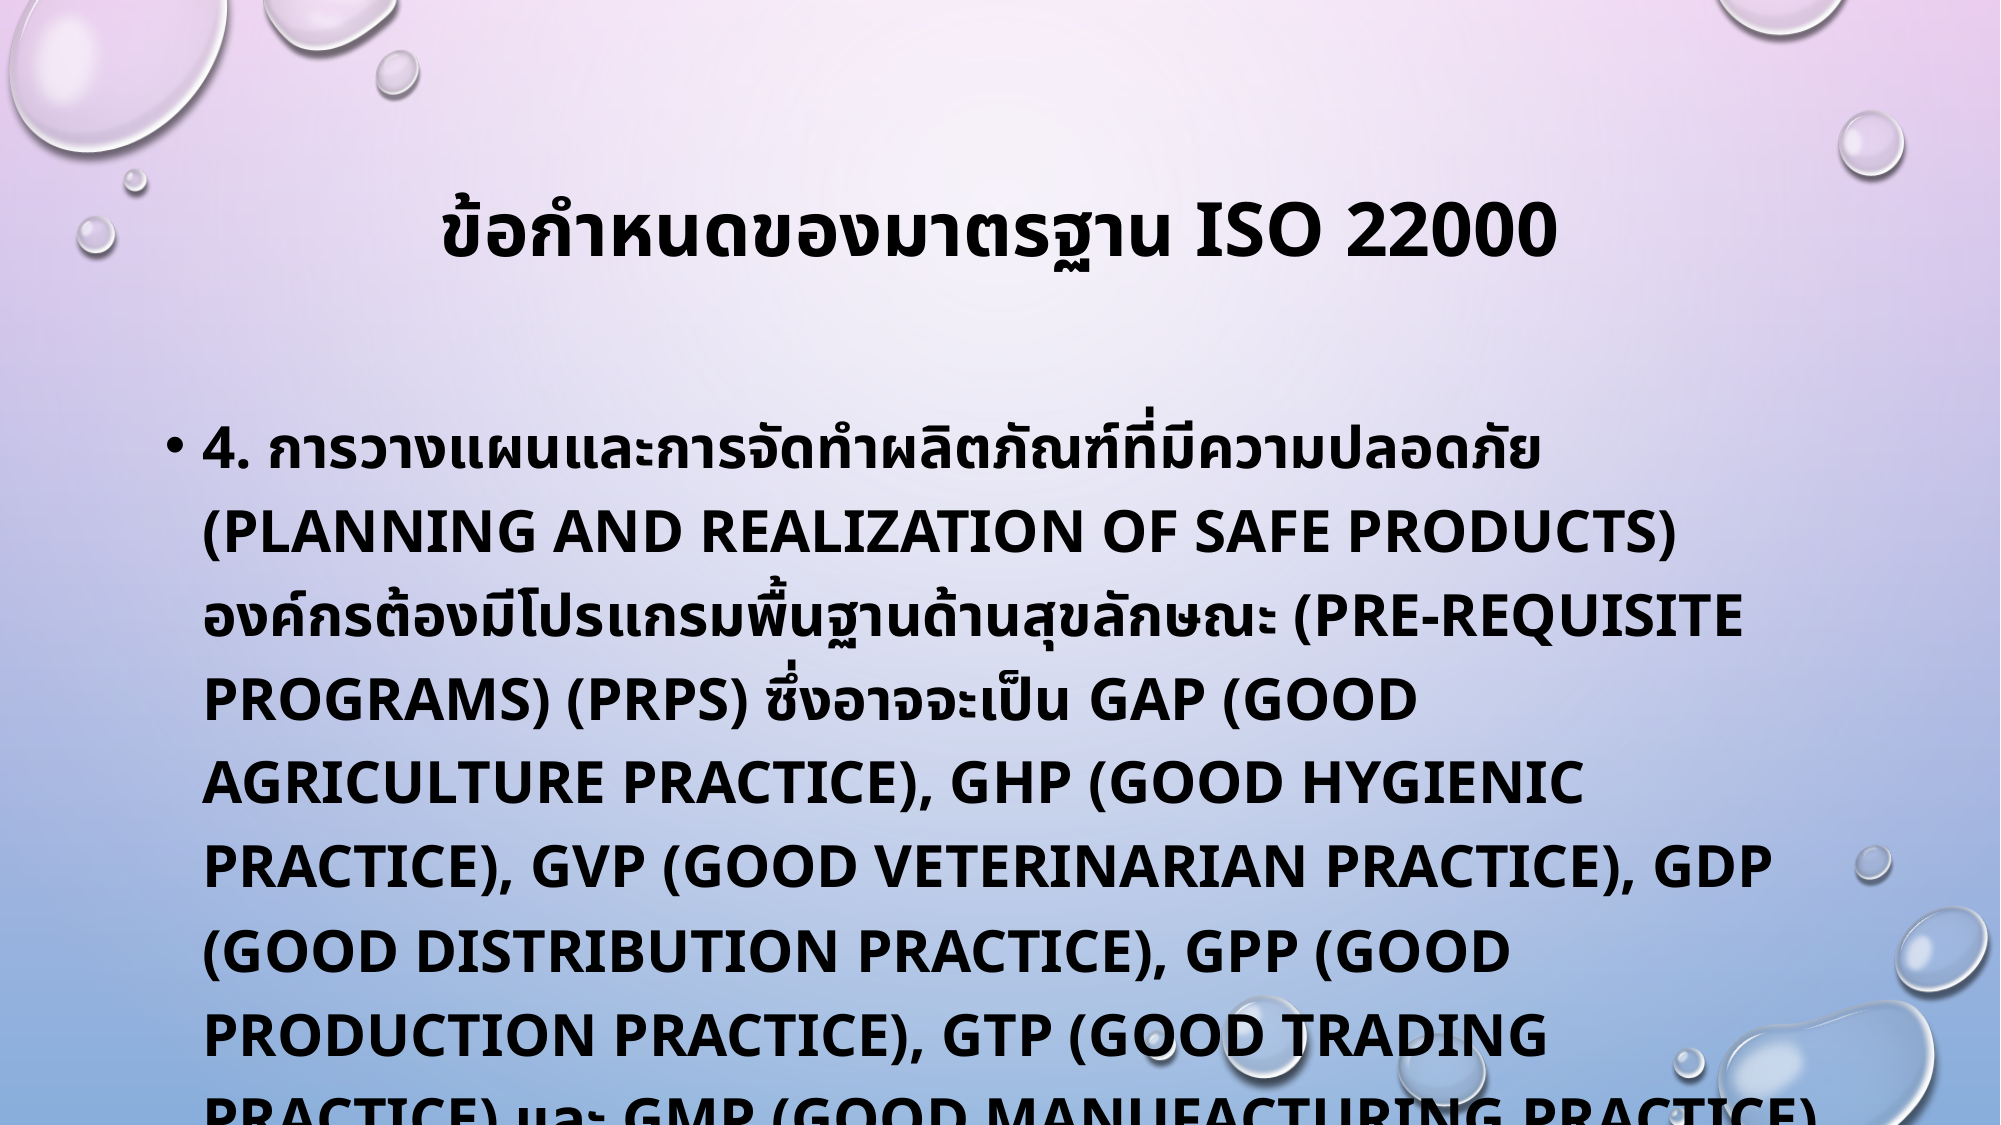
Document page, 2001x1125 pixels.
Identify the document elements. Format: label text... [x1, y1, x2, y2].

title ข้อกําหนดของมาตรฐาน ISO 22000 [149, 101, 1851, 364]
picture [0, 0, 2000, 1125]
list 4. การวางแผนและการจัดทําผลิตภัณฑ์ที่มีความปลอดภัย (Planning and realization of safe products) องค์กรต้องมีโปรแกรมพื้นฐานด้านสุขลักษณะ (Pre-requisite programs) (PRPs) ซึ่งอาจจะเป็น GAP (Good Agriculture Practice), GHP (Good Hygienic Practice), GVP (Good Veterinarian Practice), GDP (Good Distribution Practice), GPP (Good Production Practice), GTP (Good Trading Practice) และ GMP (Good Manufacturing Practice) ขึ้นอยู่ กับประเภทผู้ประกอบการในห่วงโซ่อาหาร และต้องจัดทําเป็นเอกสาร [149, 388, 1850, 950]
